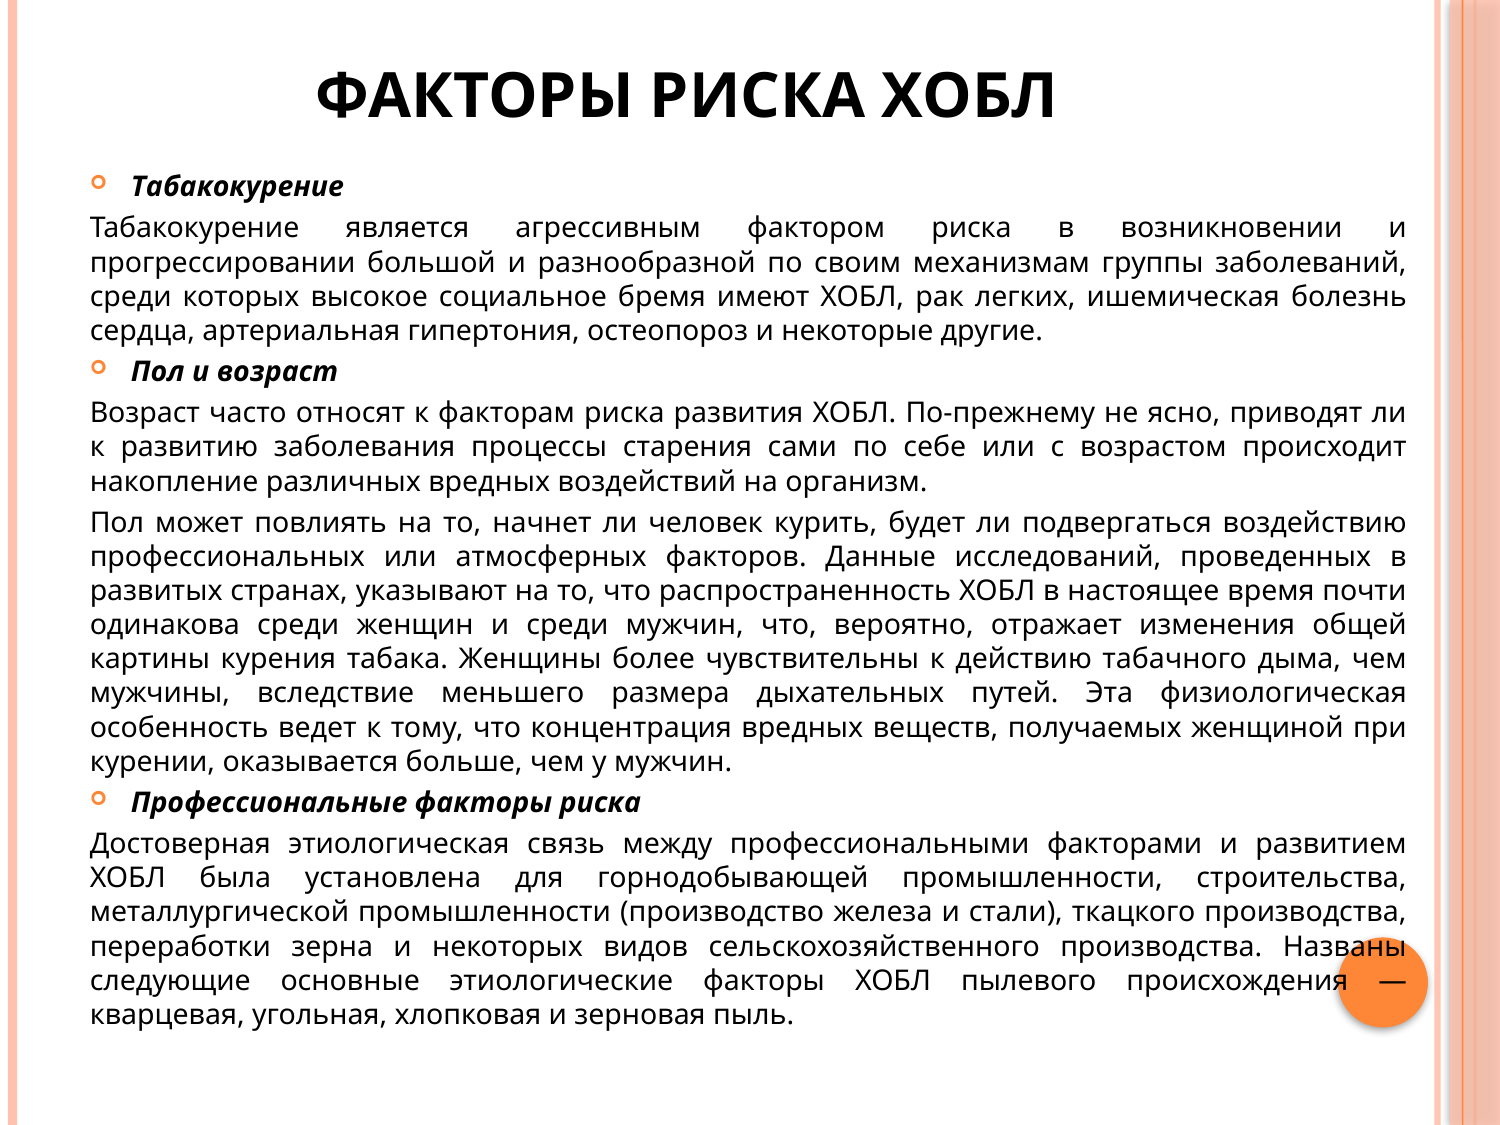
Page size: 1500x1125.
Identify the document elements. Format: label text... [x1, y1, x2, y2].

title ФАКТОРЫ РИСКА ХОБЛ [75, 45, 1300, 138]
list Табакокурение Табакокурение является агрессивным фактором риска в возникновении и прогрессировании большой и разнообразной по своим механизмам группы заболеваний, среди которых высокое социальное бремя имеют ХОБЛ, рак легких, ишемическая болезнь сердца, артериальная гипертония, остеопороз и некоторые другие. Пол и возраст Возраст часто относят к факторам риска развития ХОБЛ. По-прежнему не ясно, приводят ли к развитию заболевания процессы старения сами по себе или с возрастом происходит накопление различных вредных воздействий на организм. Пол может повлиять на то, начнет ли человек курить, будет ли подвергаться воздействию профессиональных или атмосферных факторов. Данные исследований, проведенных в развитых странах, указывают на то, что распространенность ХОБЛ в настоящее время почти одинакова среди женщин и среди мужчин, что, вероятно, отражает изменения общей картины курения табака. Женщины более чувствительны к действию табачного дыма, чем мужчины, вследствие меньшего размера дыхательных путей. Эта физиологическая особенность ведет к тому, что концентрация вредных веществ, получаемых женщиной при курении, оказывается больше, чем у мужчин. Профессиональные факторы риска Достоверная этиологическая связь между профессиональными факторами и развитием ХОБЛ была установлена для горнодобывающей промышленности, строительства, металлургической промышленности (производство железа и стали), ткацкого производства, переработки зерна и некоторых видов сельскохозяйственного производства. Названы следующие основные этиологические факторы ХОБЛ пылевого происхождения — кварцевая, угольная, хлопковая и зерновая пыль. [75, 160, 1424, 1062]
